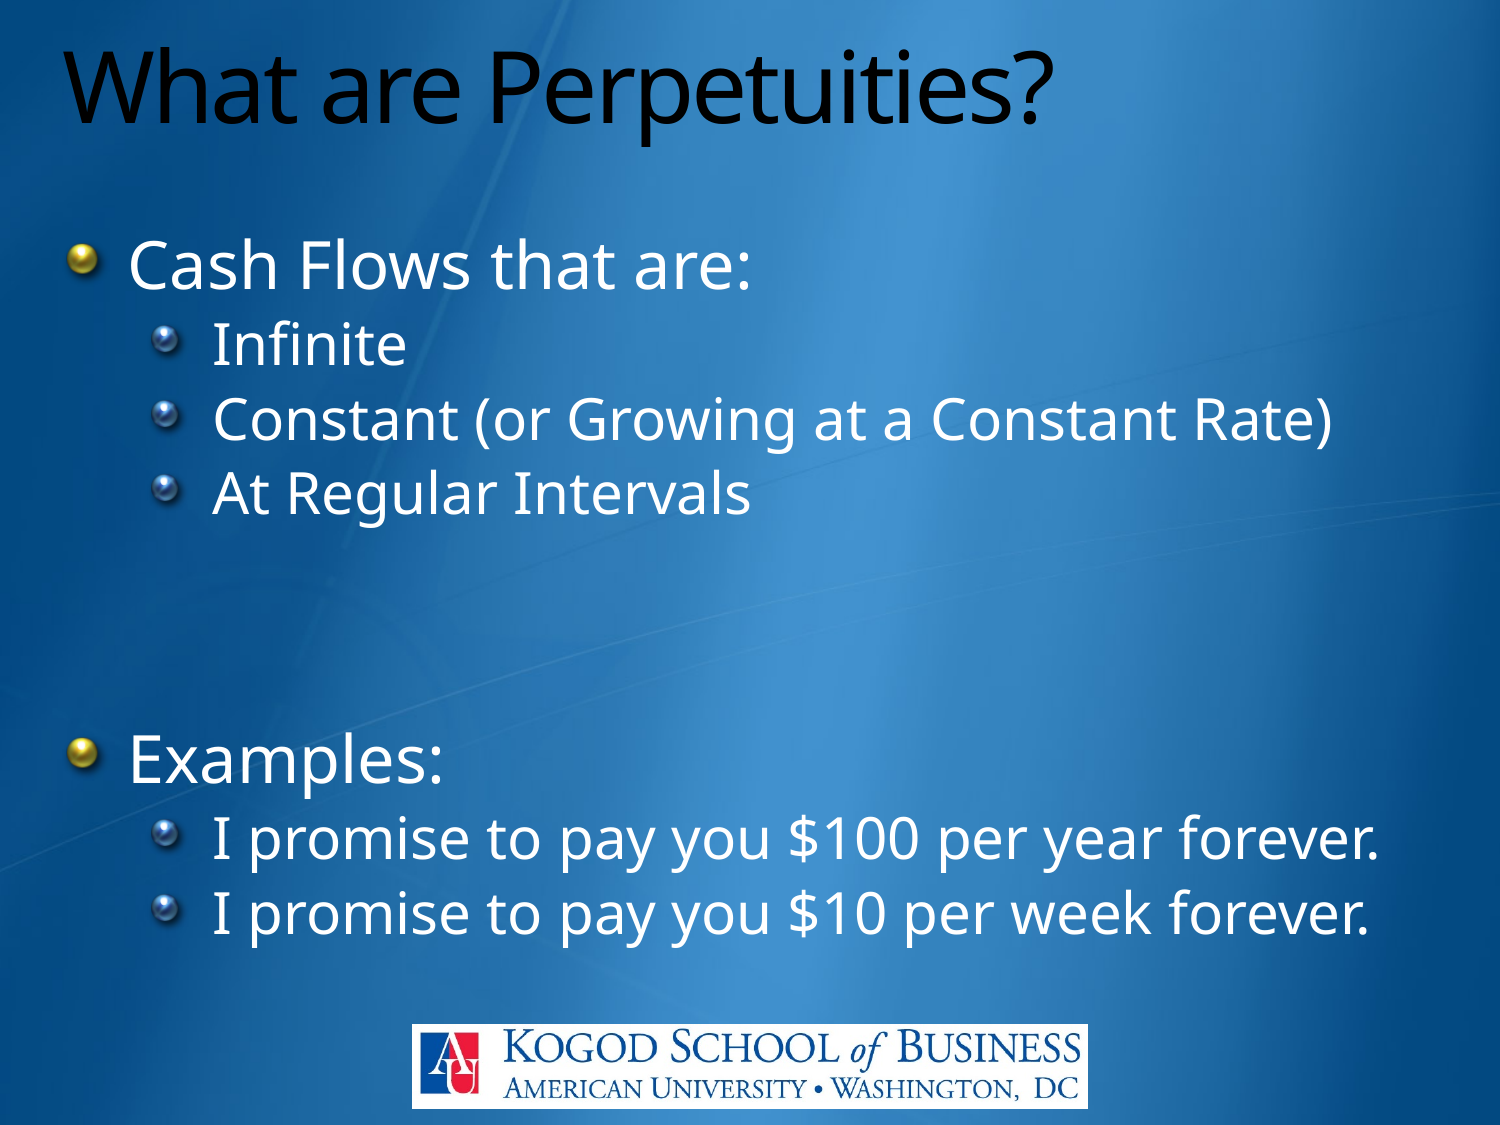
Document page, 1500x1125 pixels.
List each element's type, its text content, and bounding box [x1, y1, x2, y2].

list Cash Flows that are: Infinite Constant (or Growing at a Constant Rate) At Regular Intervals Examples: I promise to pay you $100 per year forever. I promise to pay you $10 per week forever. [62, 231, 1438, 988]
title What are Perpetuities? [62, 37, 1438, 147]
picture [0, 0, 1500, 1125]
